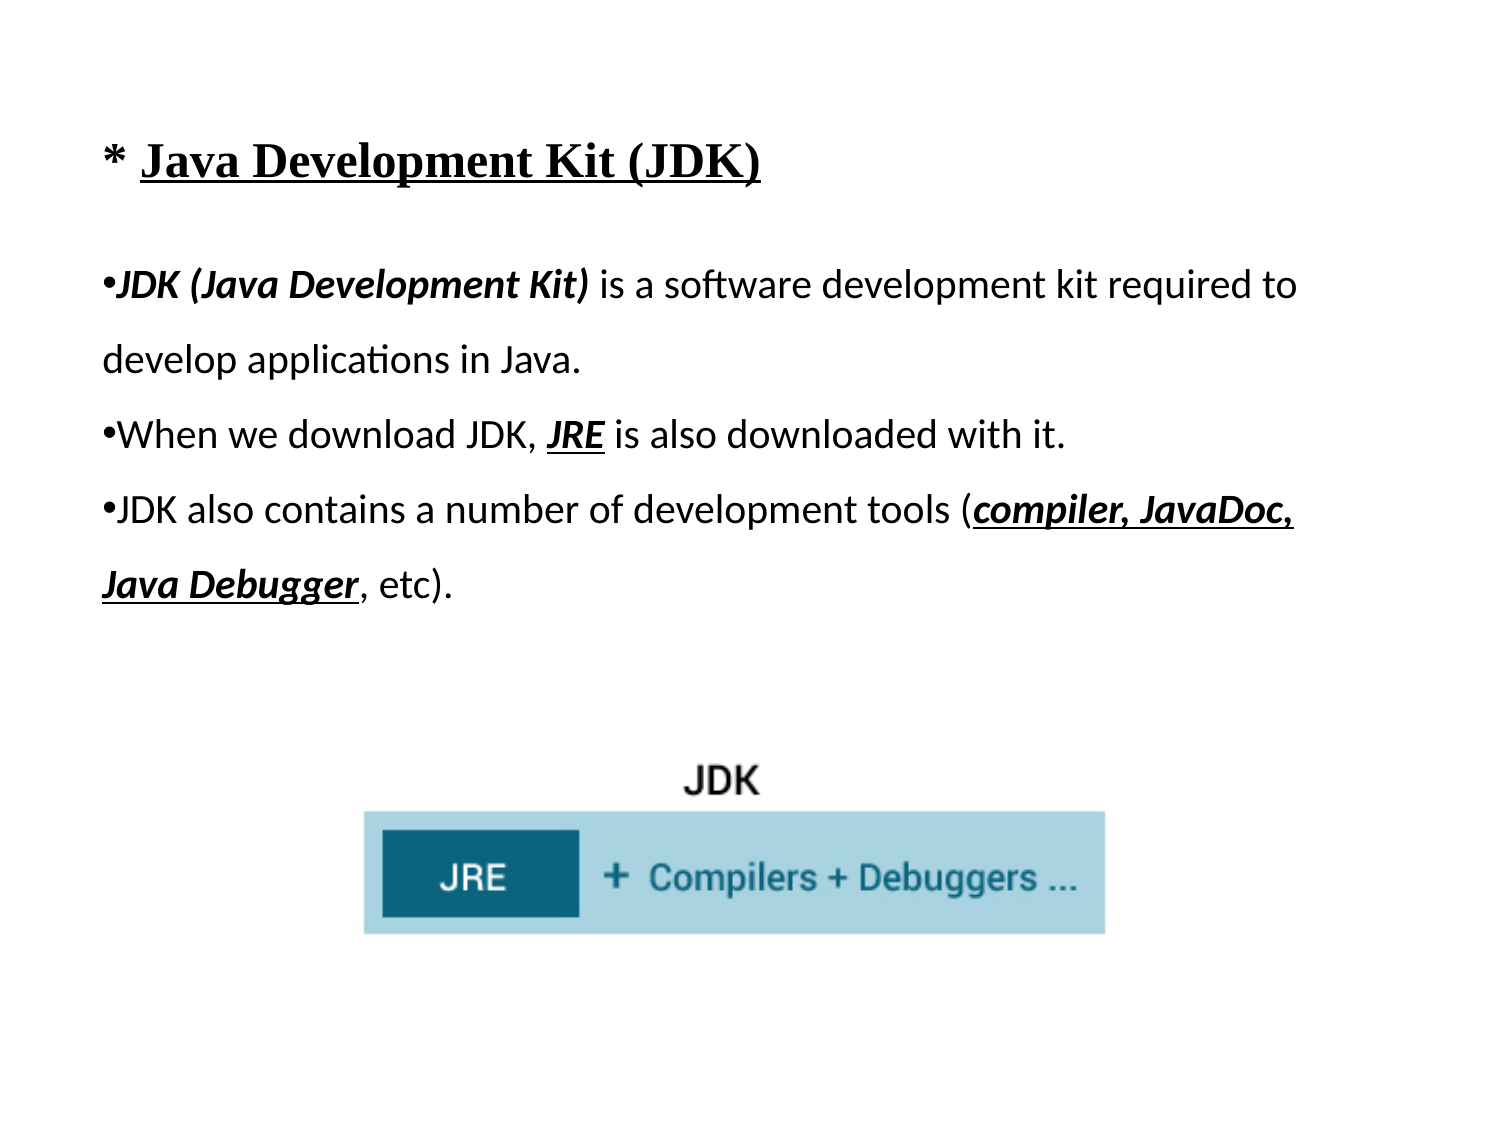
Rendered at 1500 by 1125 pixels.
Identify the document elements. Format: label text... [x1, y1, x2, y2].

text_box JDK (Java Development Kit) is a software development kit required to develop applications in Java. When we download JDK, JRE is also downloaded with it. JDK also contains a number of development tools (compiler, JavaDoc, Java Debugger, etc). [87, 224, 1338, 690]
text_box * Java Development Kit (JDK) [87, 89, 1238, 195]
picture [349, 737, 1116, 947]
